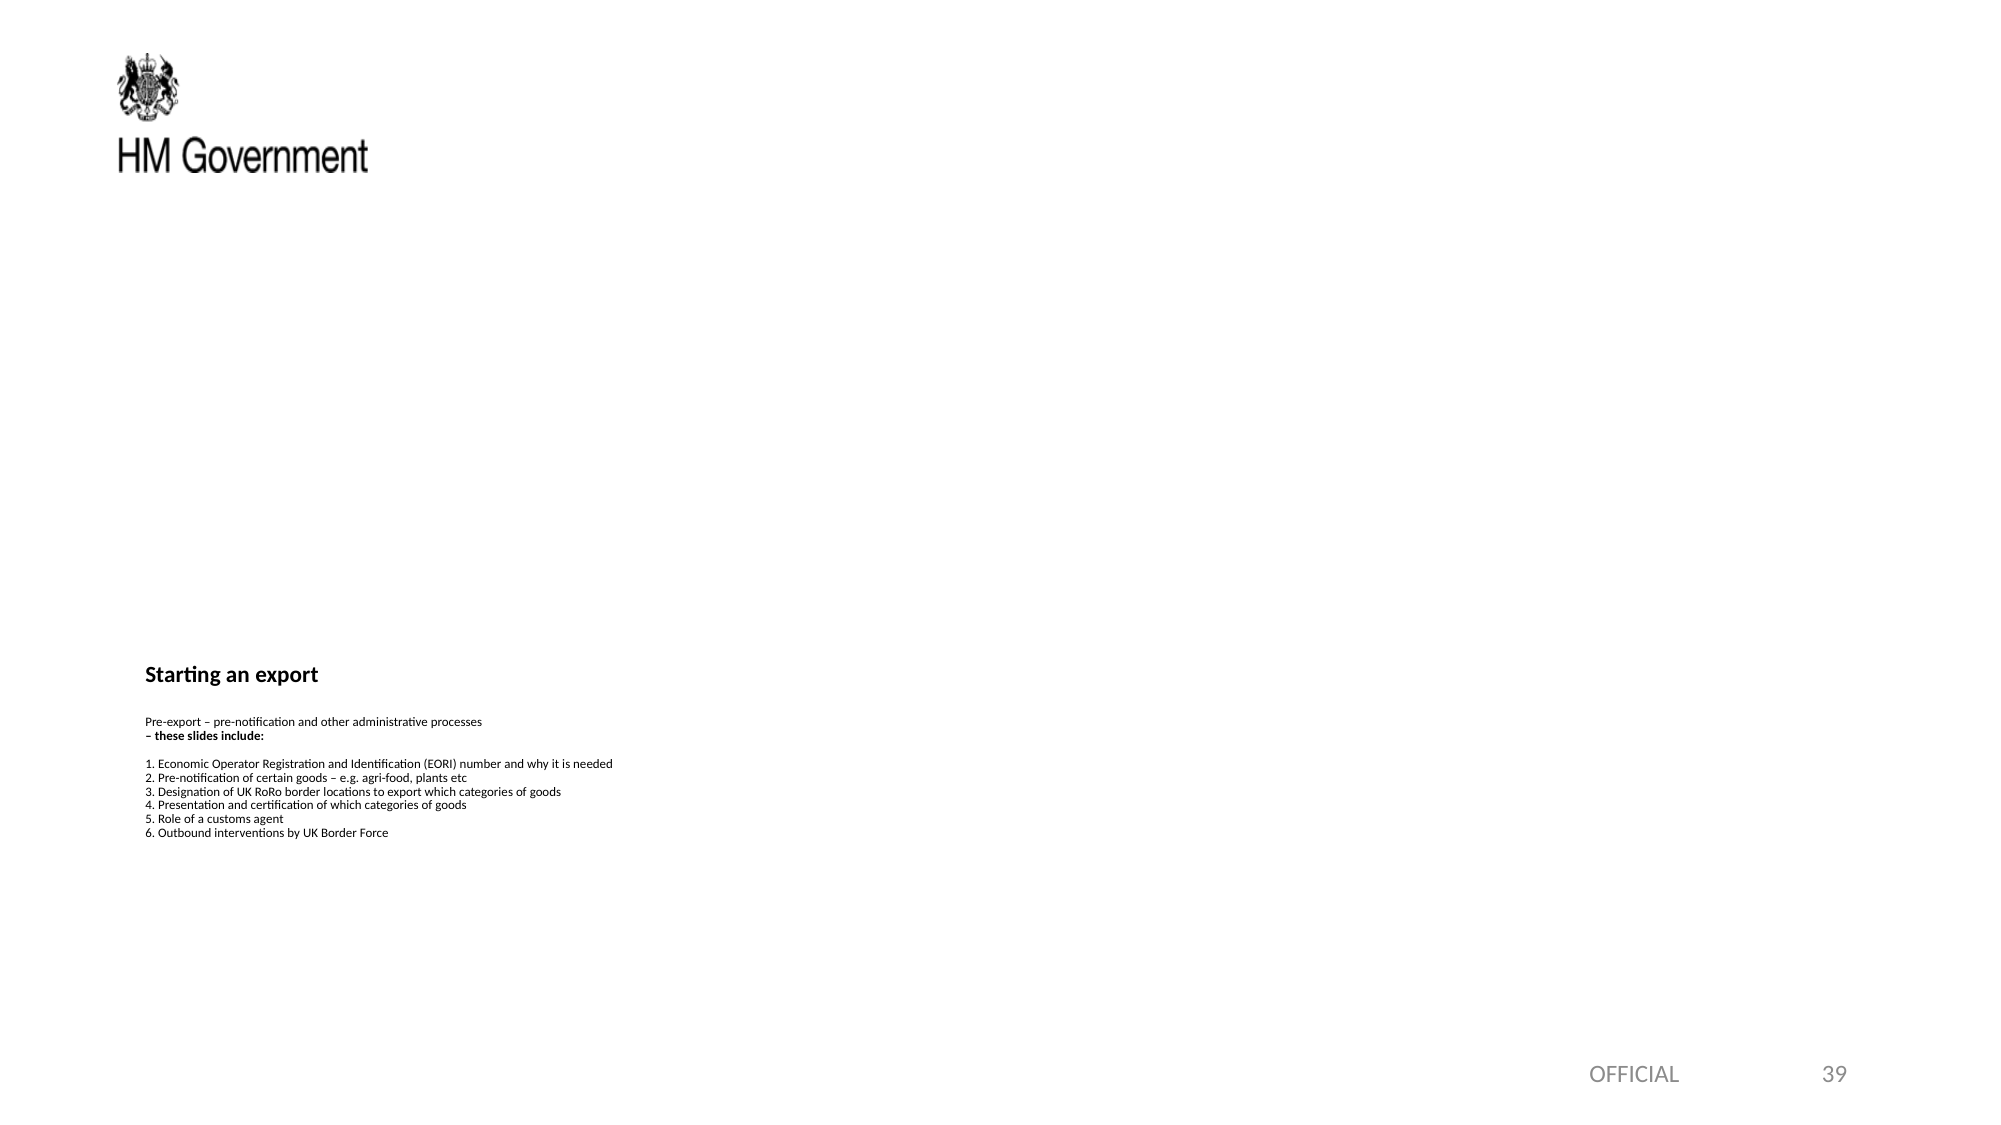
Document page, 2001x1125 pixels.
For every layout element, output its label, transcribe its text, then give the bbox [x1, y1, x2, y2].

picture [113, 53, 368, 173]
title Starting an export Pre-export – pre-notification and other administrative processes – these slides include: 1. Economic Operator Registration and Identification (EORI) number and why it is needed 2. Pre-notification of certain goods – e.g. agri-food, plants etc 3. Designation of UK RoRo border locations to export which categories of goods 4. Presentation and certification of which categories of goods 5. Role of a customs agent 6. Outbound interventions by UK Border Force [130, 500, 1613, 864]
footer OFFICIAL [1299, 1042, 1975, 1103]
